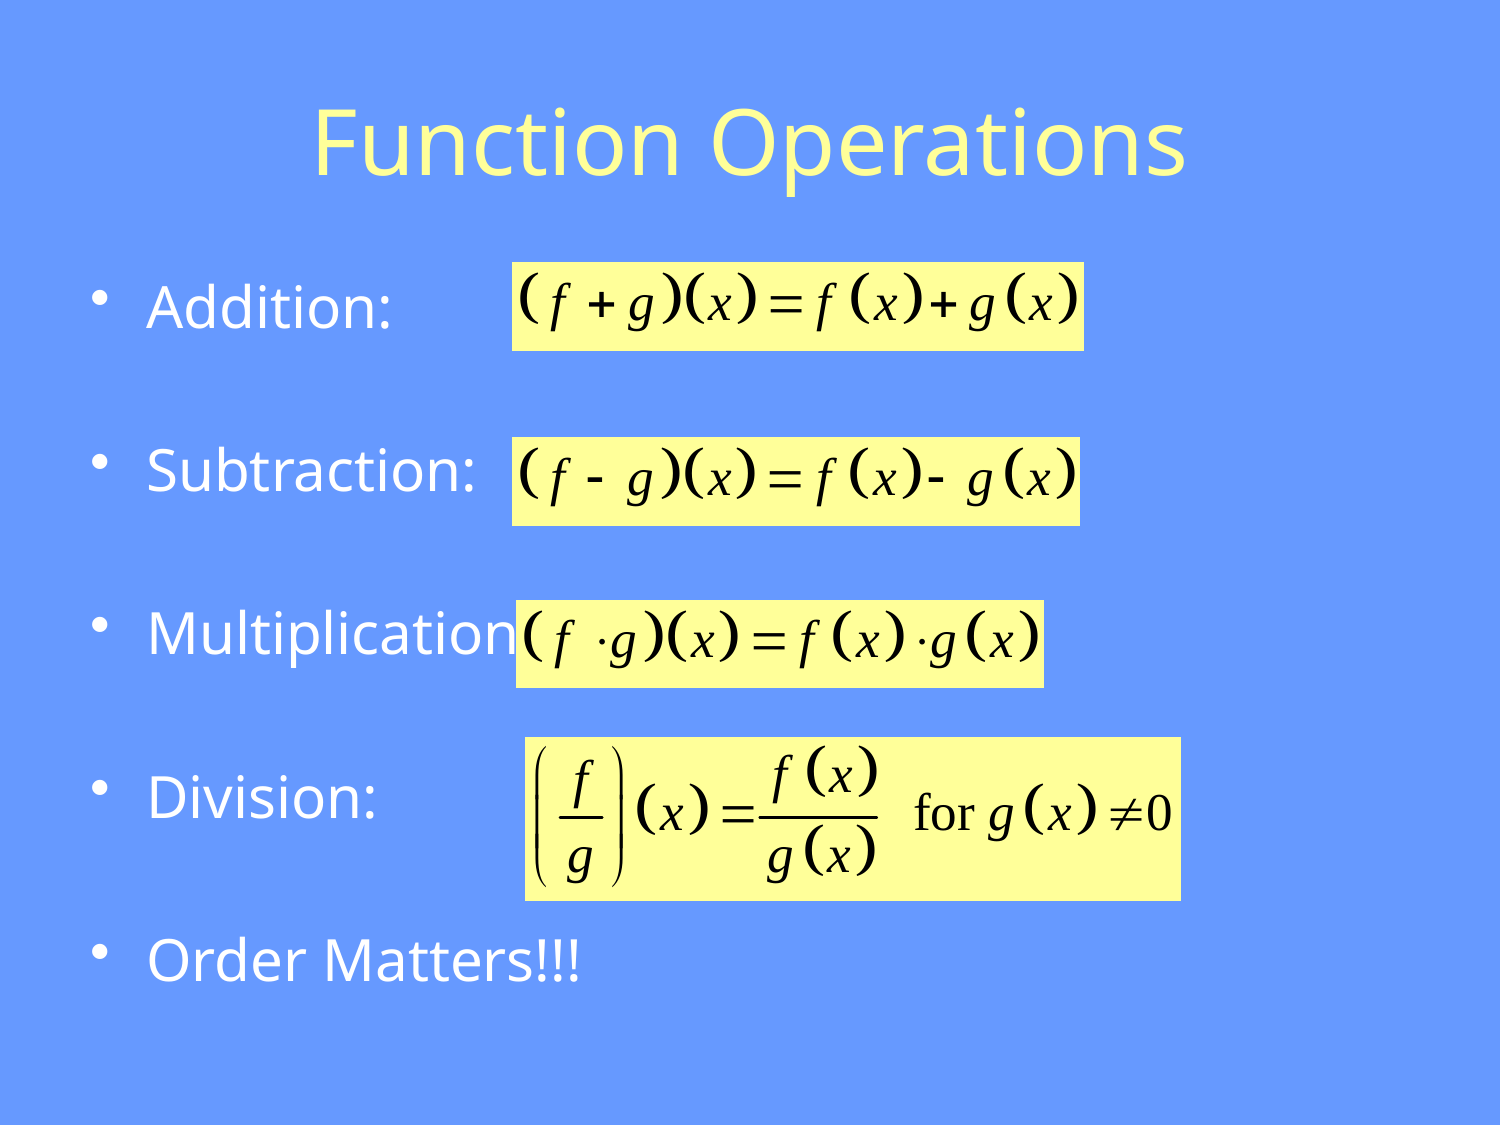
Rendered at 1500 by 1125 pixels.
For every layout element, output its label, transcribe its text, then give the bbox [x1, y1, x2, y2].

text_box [512, 262, 1085, 352]
list Addition: Subtraction: Multiplication: Division: Order Matters!!! [74, 262, 1438, 1006]
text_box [515, 599, 1045, 689]
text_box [512, 437, 1081, 527]
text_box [524, 737, 1182, 902]
title Function Operations [74, 44, 1426, 233]
